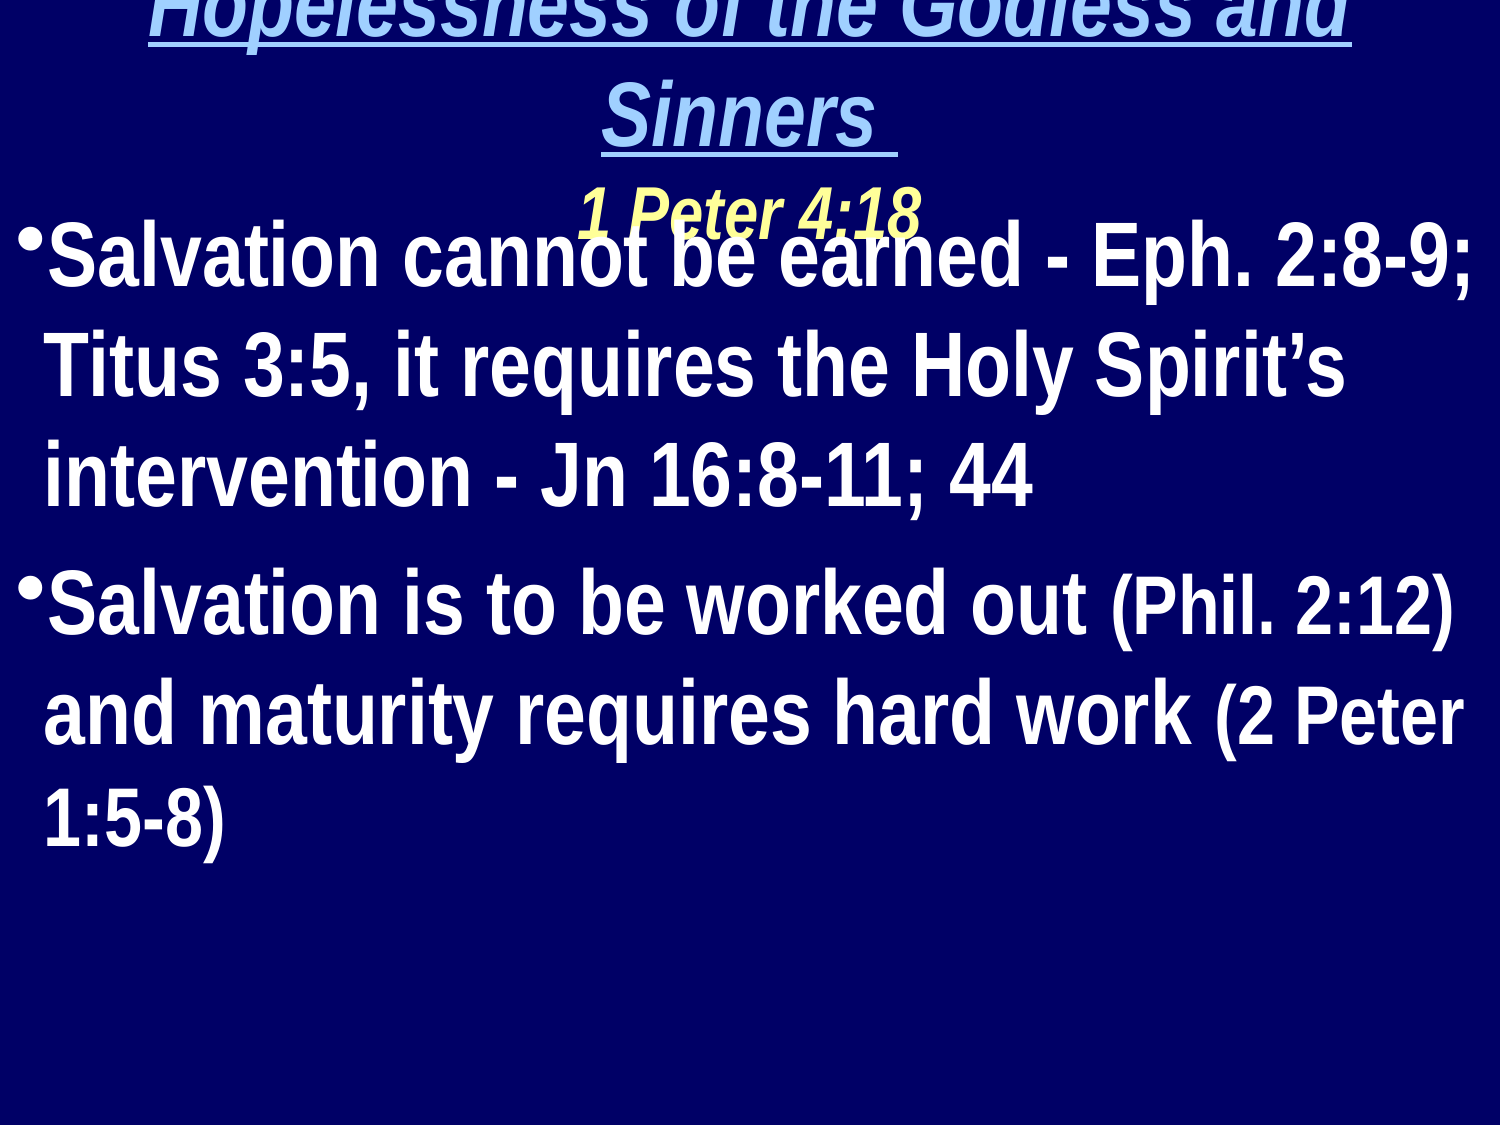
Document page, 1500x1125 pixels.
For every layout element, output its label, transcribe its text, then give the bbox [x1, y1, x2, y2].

list Salvation cannot be earned - Eph. 2:8-9; Titus 3:5, it requires the Holy Spirit’s intervention - Jn 16:8-11; 44 Salvation is to be worked out (Phil. 2:12) and maturity requires hard work (2 Peter 1:5-8) [0, 187, 1500, 1125]
title Hopelessness of the Godless and Sinners 1 Peter 4:18 [0, 0, 1500, 187]
